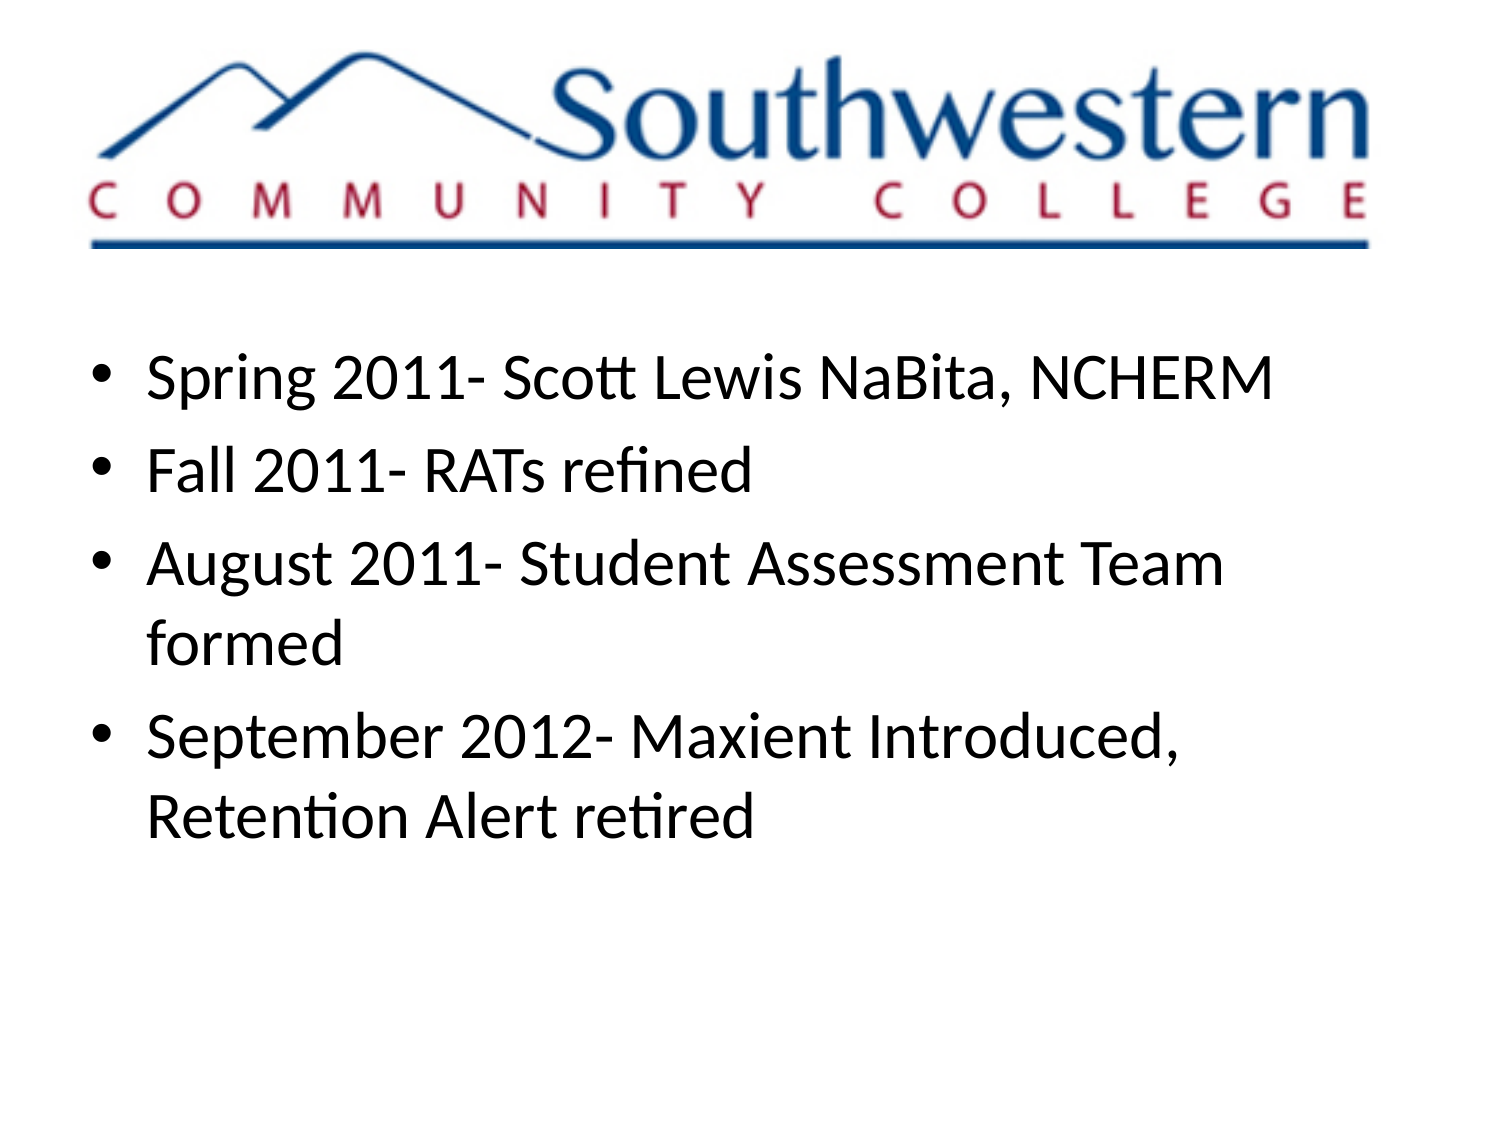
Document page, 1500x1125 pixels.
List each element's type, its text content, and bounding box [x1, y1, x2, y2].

picture [71, 48, 1410, 249]
list Spring 2011- Scott Lewis NaBita, NCHERM Fall 2011- RATs refined August 2011- Student Assessment Team formed September 2012- Maxient Introduced, Retention Alert retired [75, 324, 1425, 1068]
